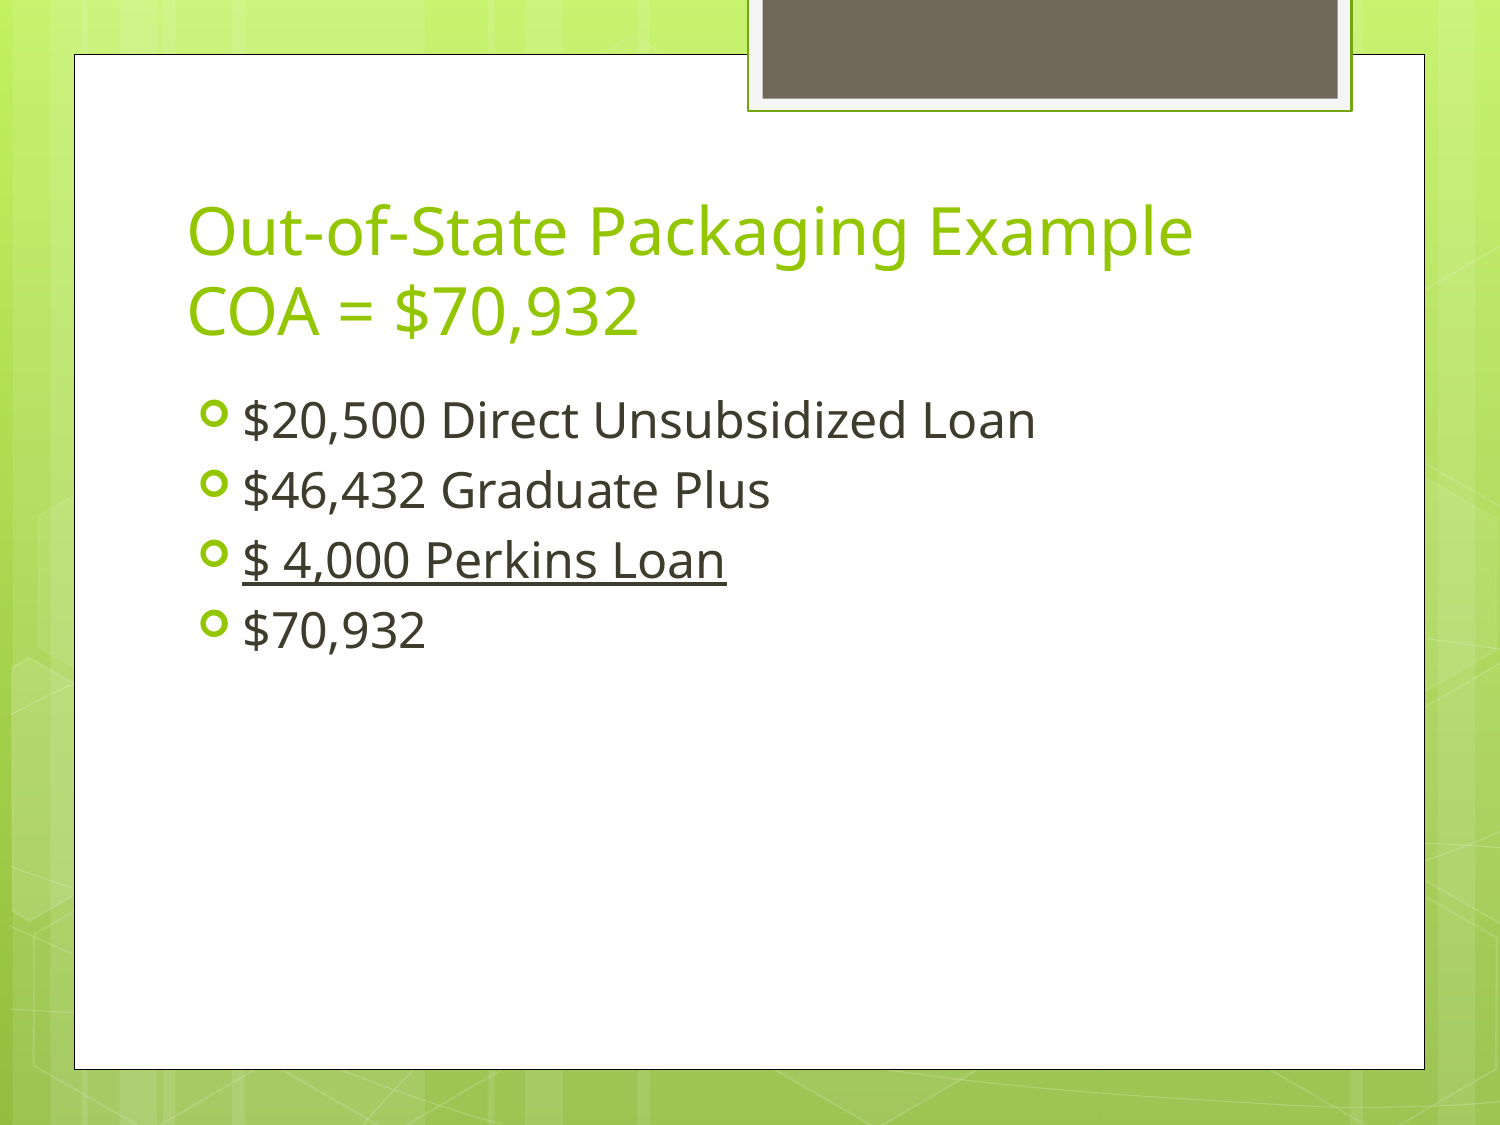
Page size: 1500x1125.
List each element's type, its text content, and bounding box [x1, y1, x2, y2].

list $20,500 Direct Unsubsidized Loan $46,432 Graduate Plus $ 4,000 Perkins Loan $70,932 [171, 381, 1283, 957]
title Out-of-State Packaging Example COA = $70,932 [171, 168, 1324, 357]
